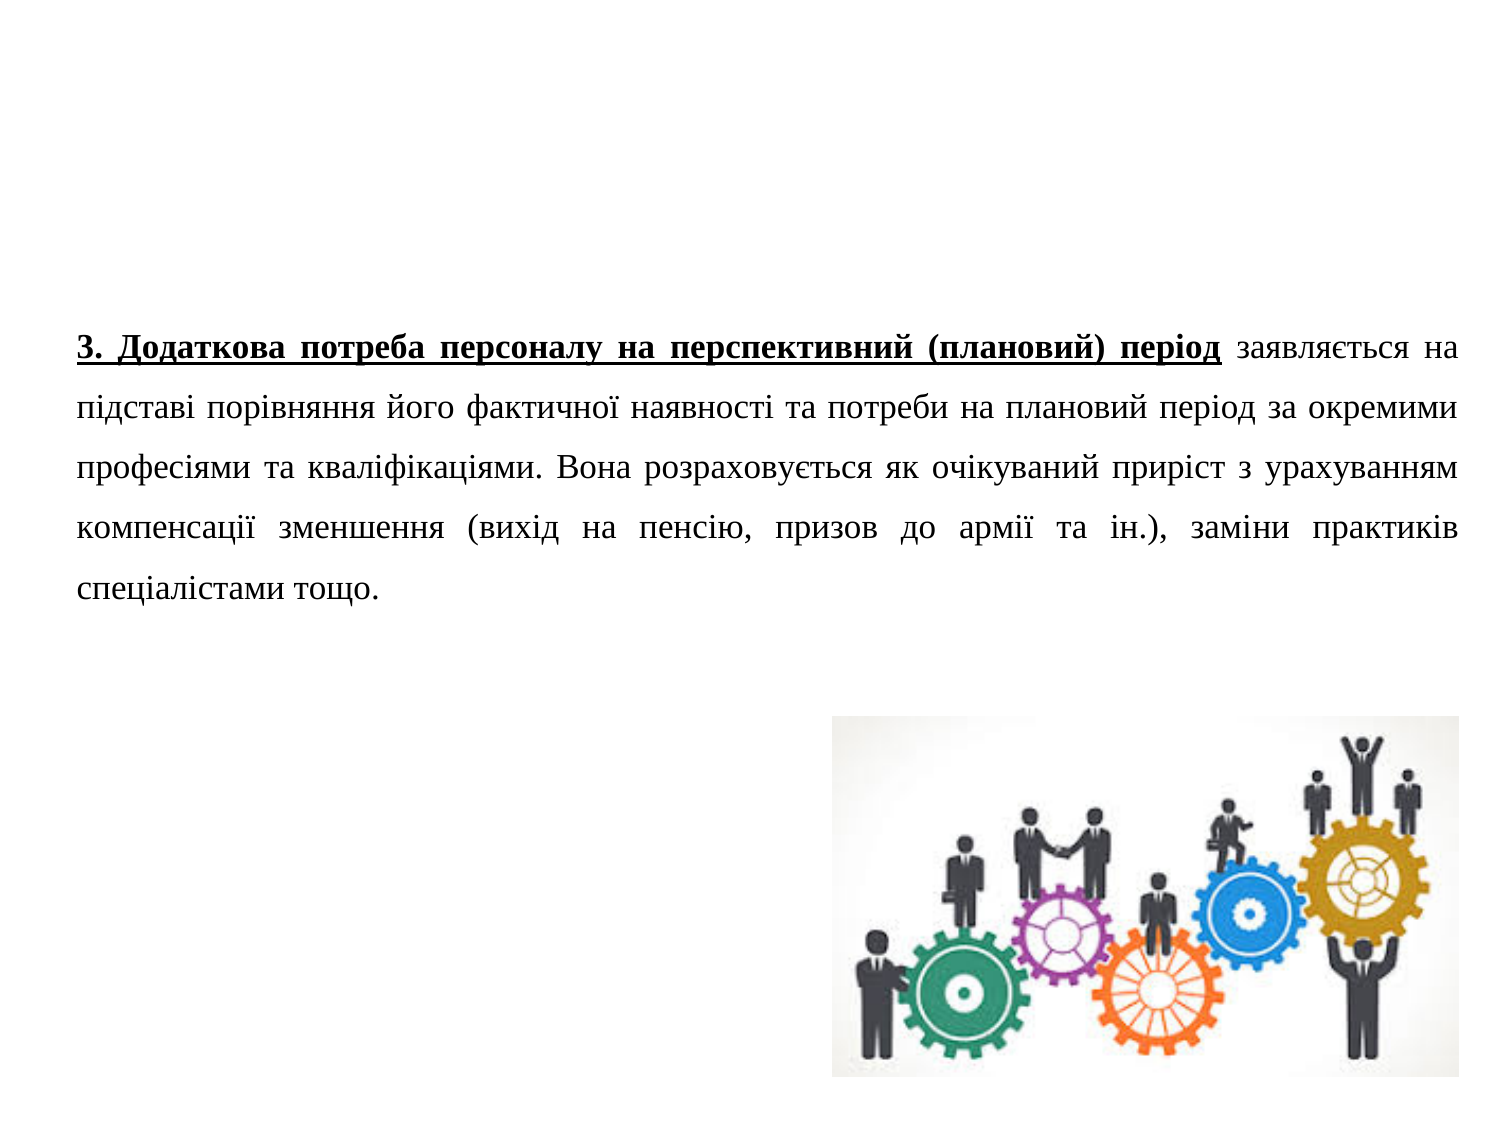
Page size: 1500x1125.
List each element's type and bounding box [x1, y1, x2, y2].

picture [832, 716, 1459, 1077]
picture [76, 326, 1459, 629]
